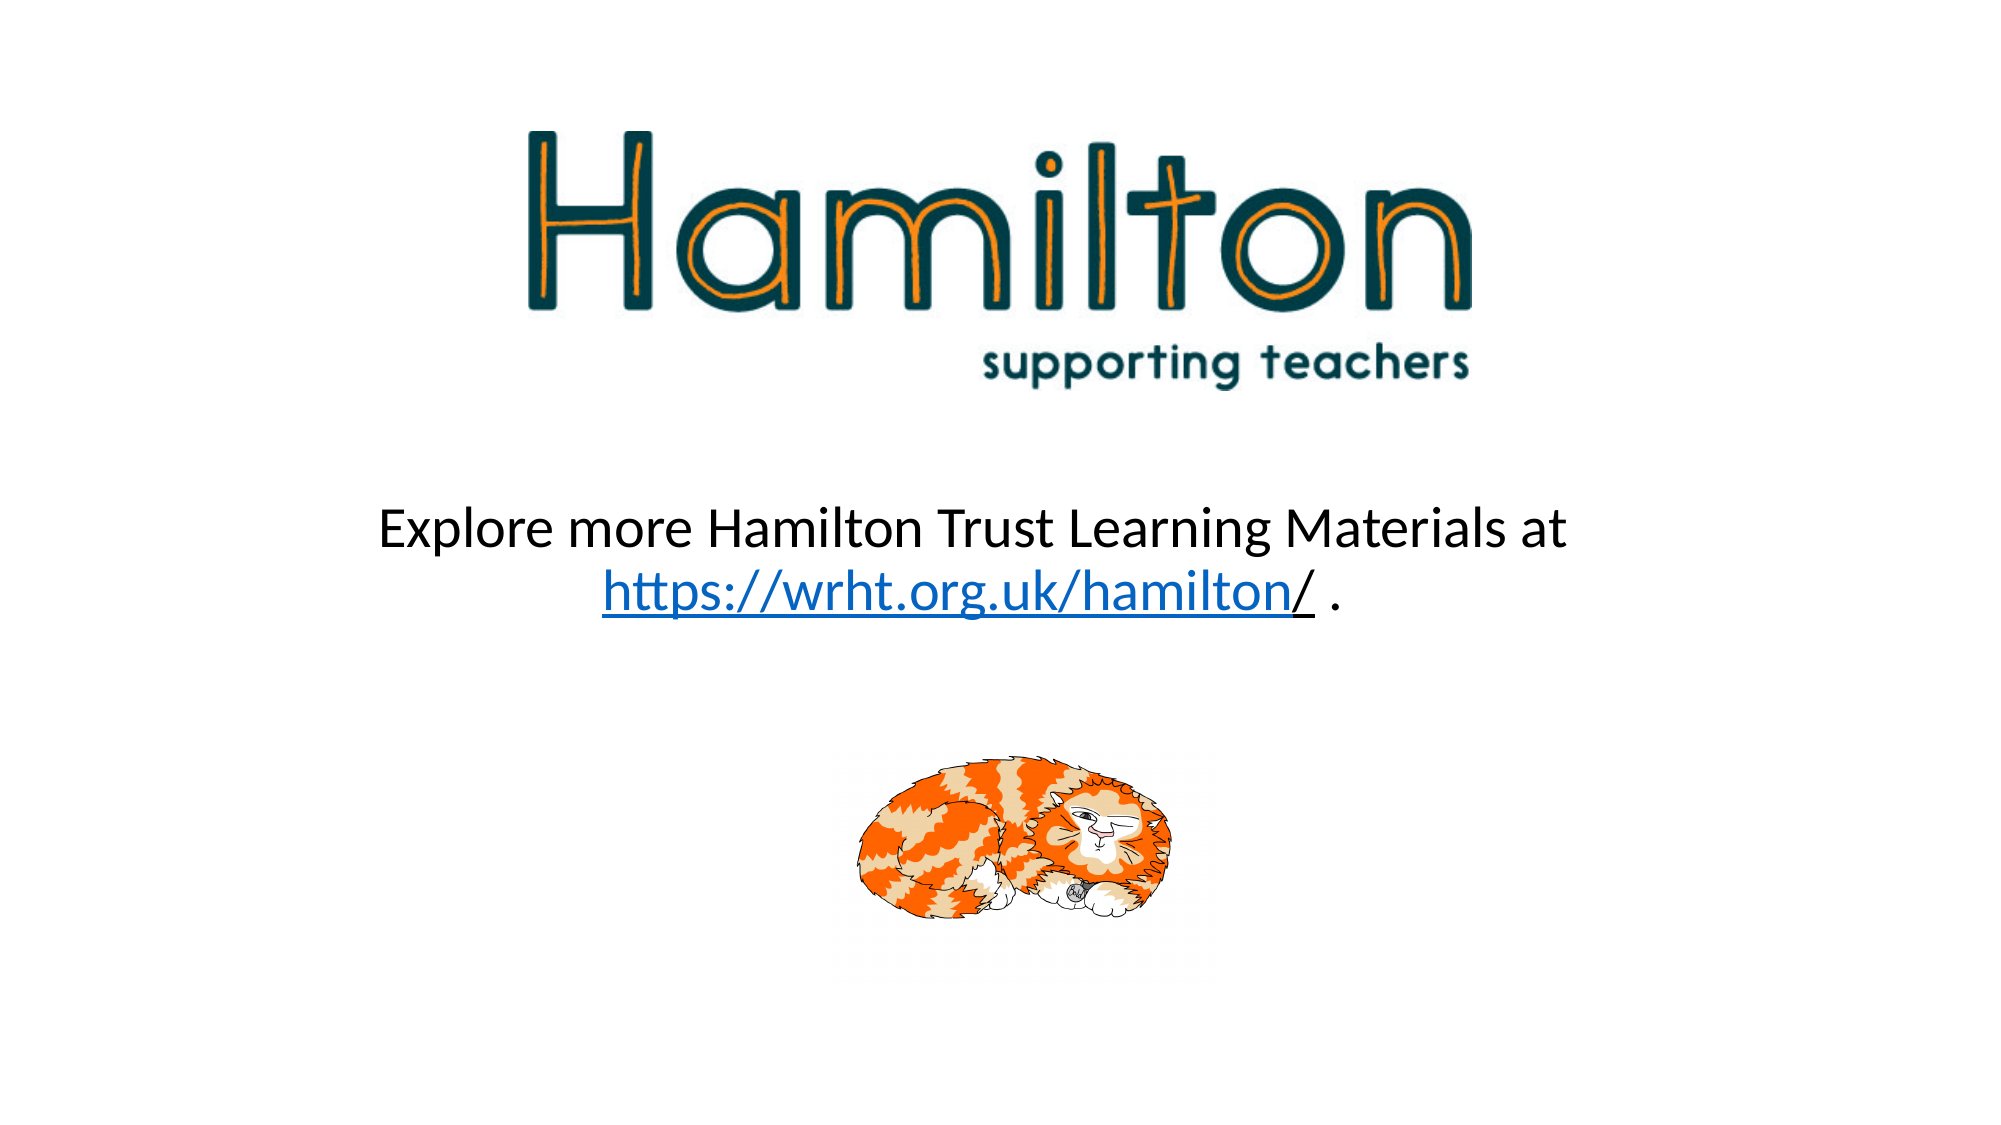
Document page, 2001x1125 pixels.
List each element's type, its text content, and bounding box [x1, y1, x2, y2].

list Explore more Hamilton Trust Learning Materials at https://wrht.org.uk/hamilton/ . [279, 315, 1680, 901]
picture [528, 131, 1472, 391]
picture [829, 749, 1219, 987]
